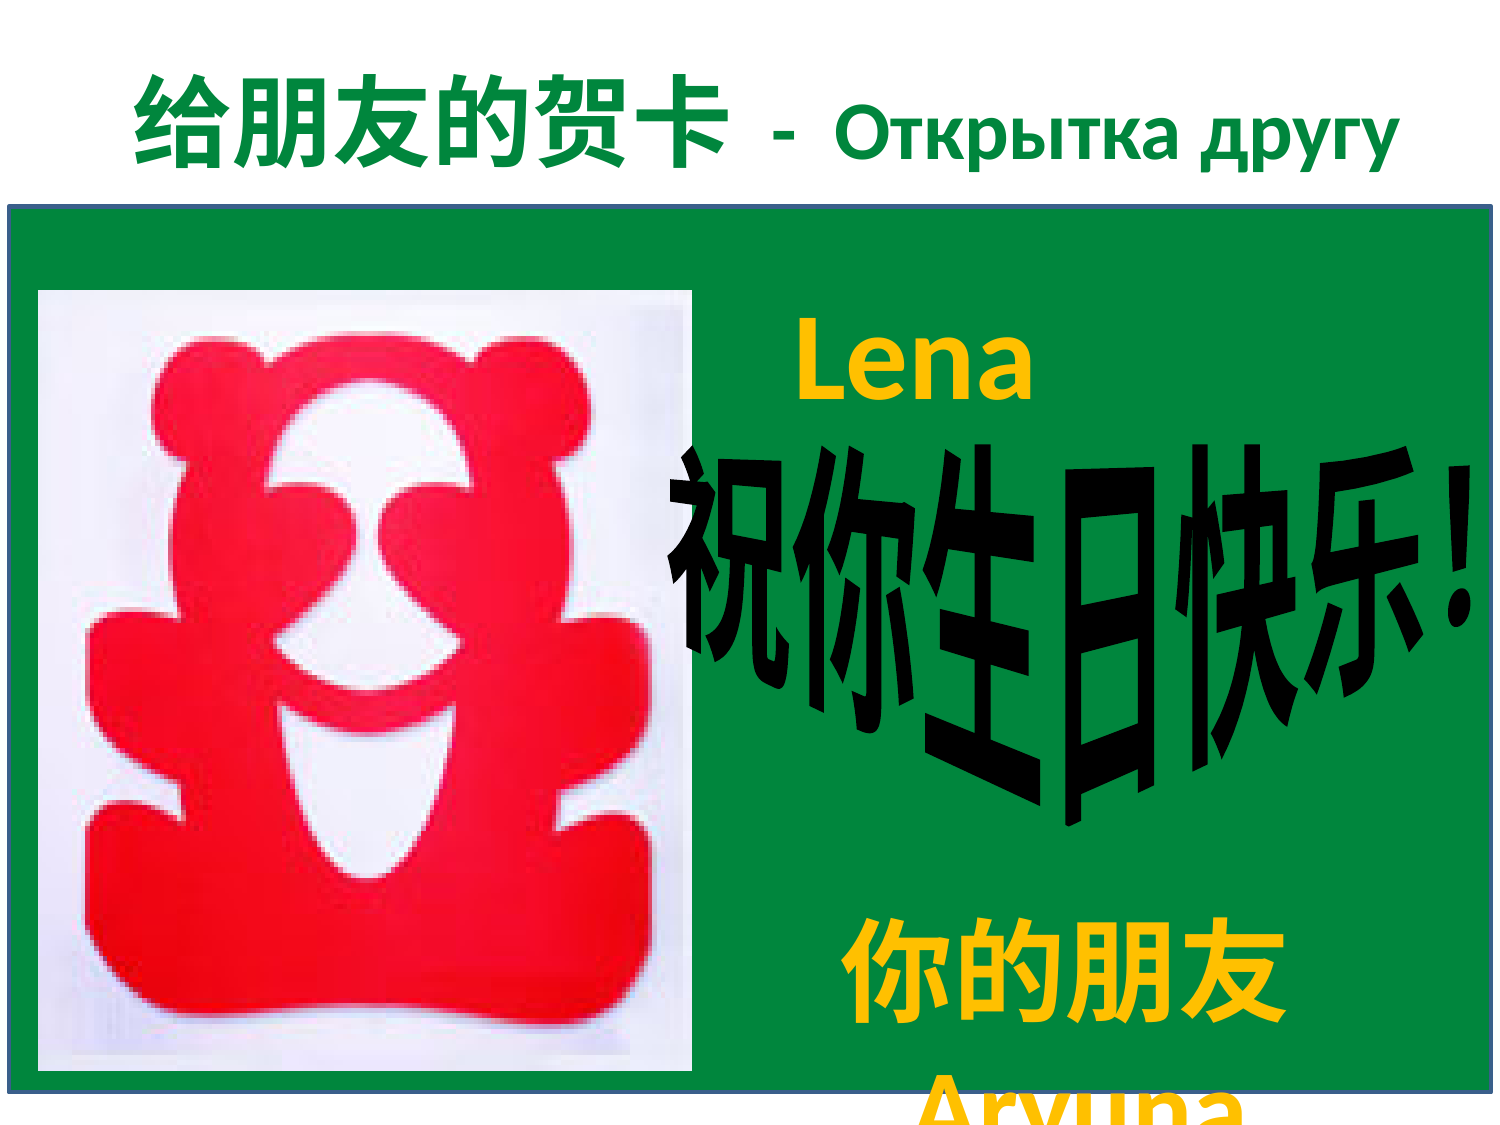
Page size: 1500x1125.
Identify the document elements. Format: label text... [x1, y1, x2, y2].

text_box Lena [750, 267, 1081, 433]
title 给朋友的贺卡 - Открытка другу [75, 19, 1459, 220]
text_box [7, 204, 1493, 1094]
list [37, 290, 692, 1071]
text_box 你的朋友Aryuna [667, 893, 1492, 1125]
